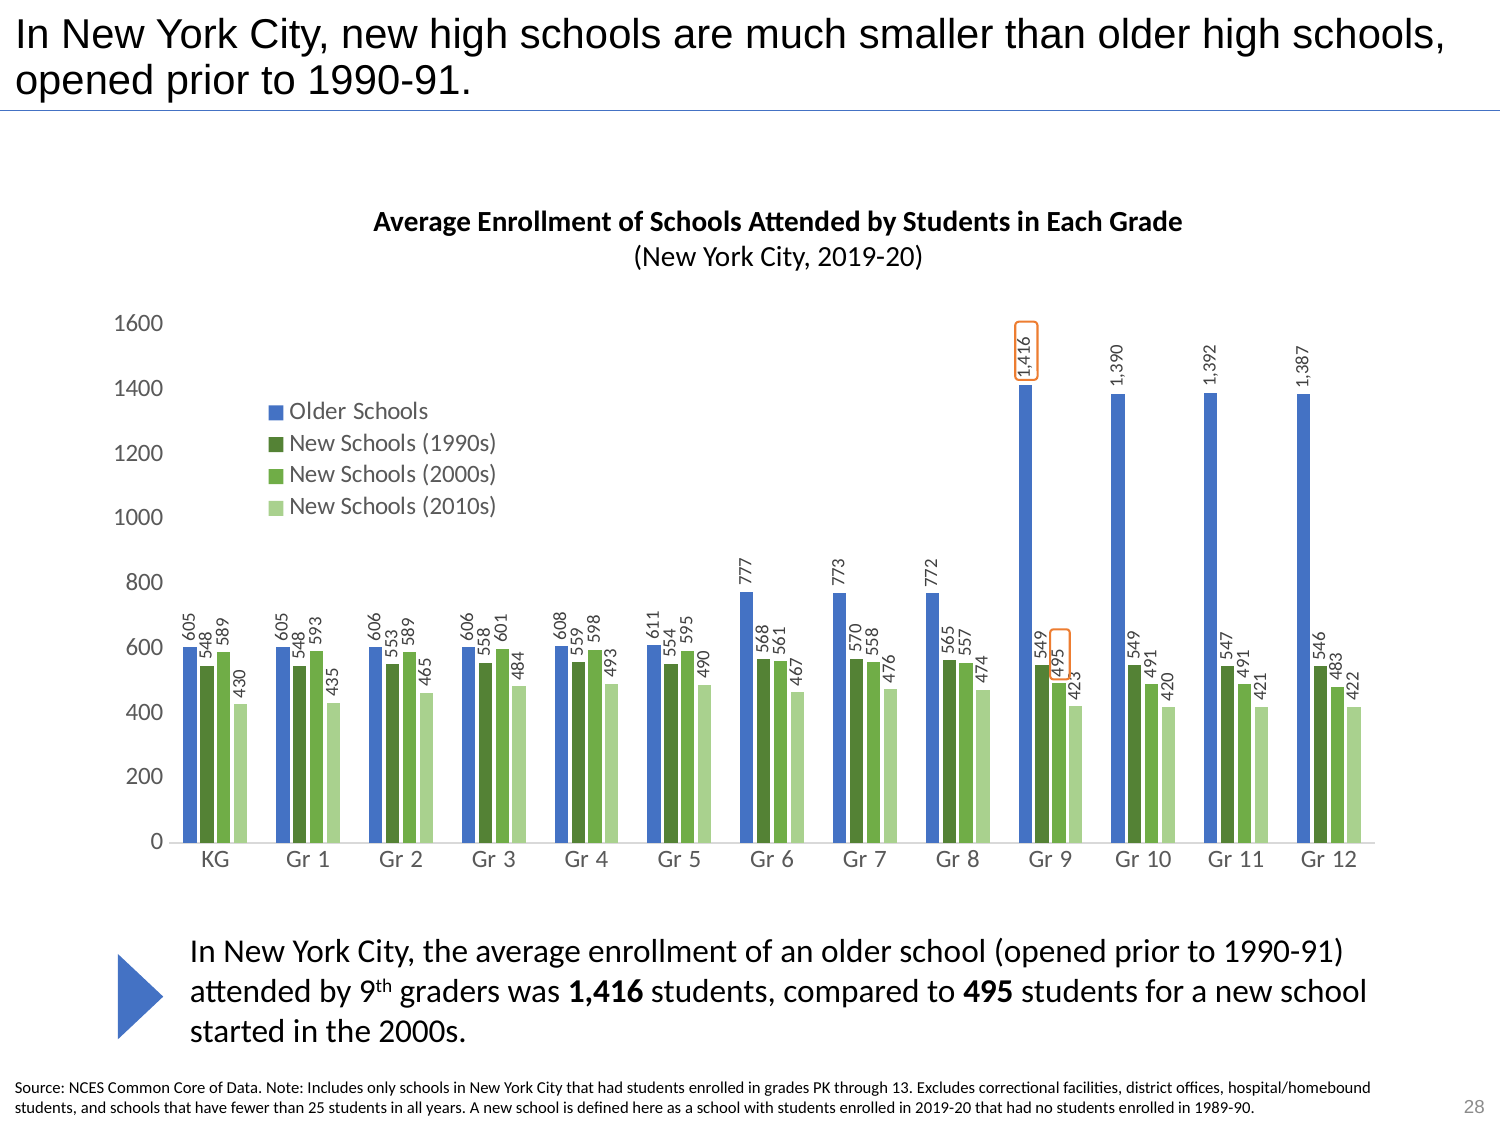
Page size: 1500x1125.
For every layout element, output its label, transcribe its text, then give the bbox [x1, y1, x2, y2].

slide_number 28 [1412, 1064, 1500, 1125]
chart [81, 302, 1399, 899]
title In New York City, new high schools are much smaller than older high schools, opened prior to 1990-91. [0, 0, 1500, 111]
text_box Source: NCES Common Core of Data. Note: Includes only schools in New York City that had students enrolled in grades PK through 13. Excludes correctional facilities, district offices, hospital/homebound students, and schools that have fewer than 25 students in all years. A new school is defined here as a school with students enrolled in 2019-20 that had no students enrolled in 1989-90. [0, 1069, 1427, 1125]
text_box In New York City, the average enrollment of an older school (opened prior to 1990-91) attended by 9th graders was 1,416 students, compared to 495 students for a new school started in the 2000s. [175, 922, 1404, 1057]
text_box [116, 951, 165, 1042]
text_box Average Enrollment of Schools Attended by Students in Each Grade (New York City, 2019-20) [358, 195, 1199, 280]
